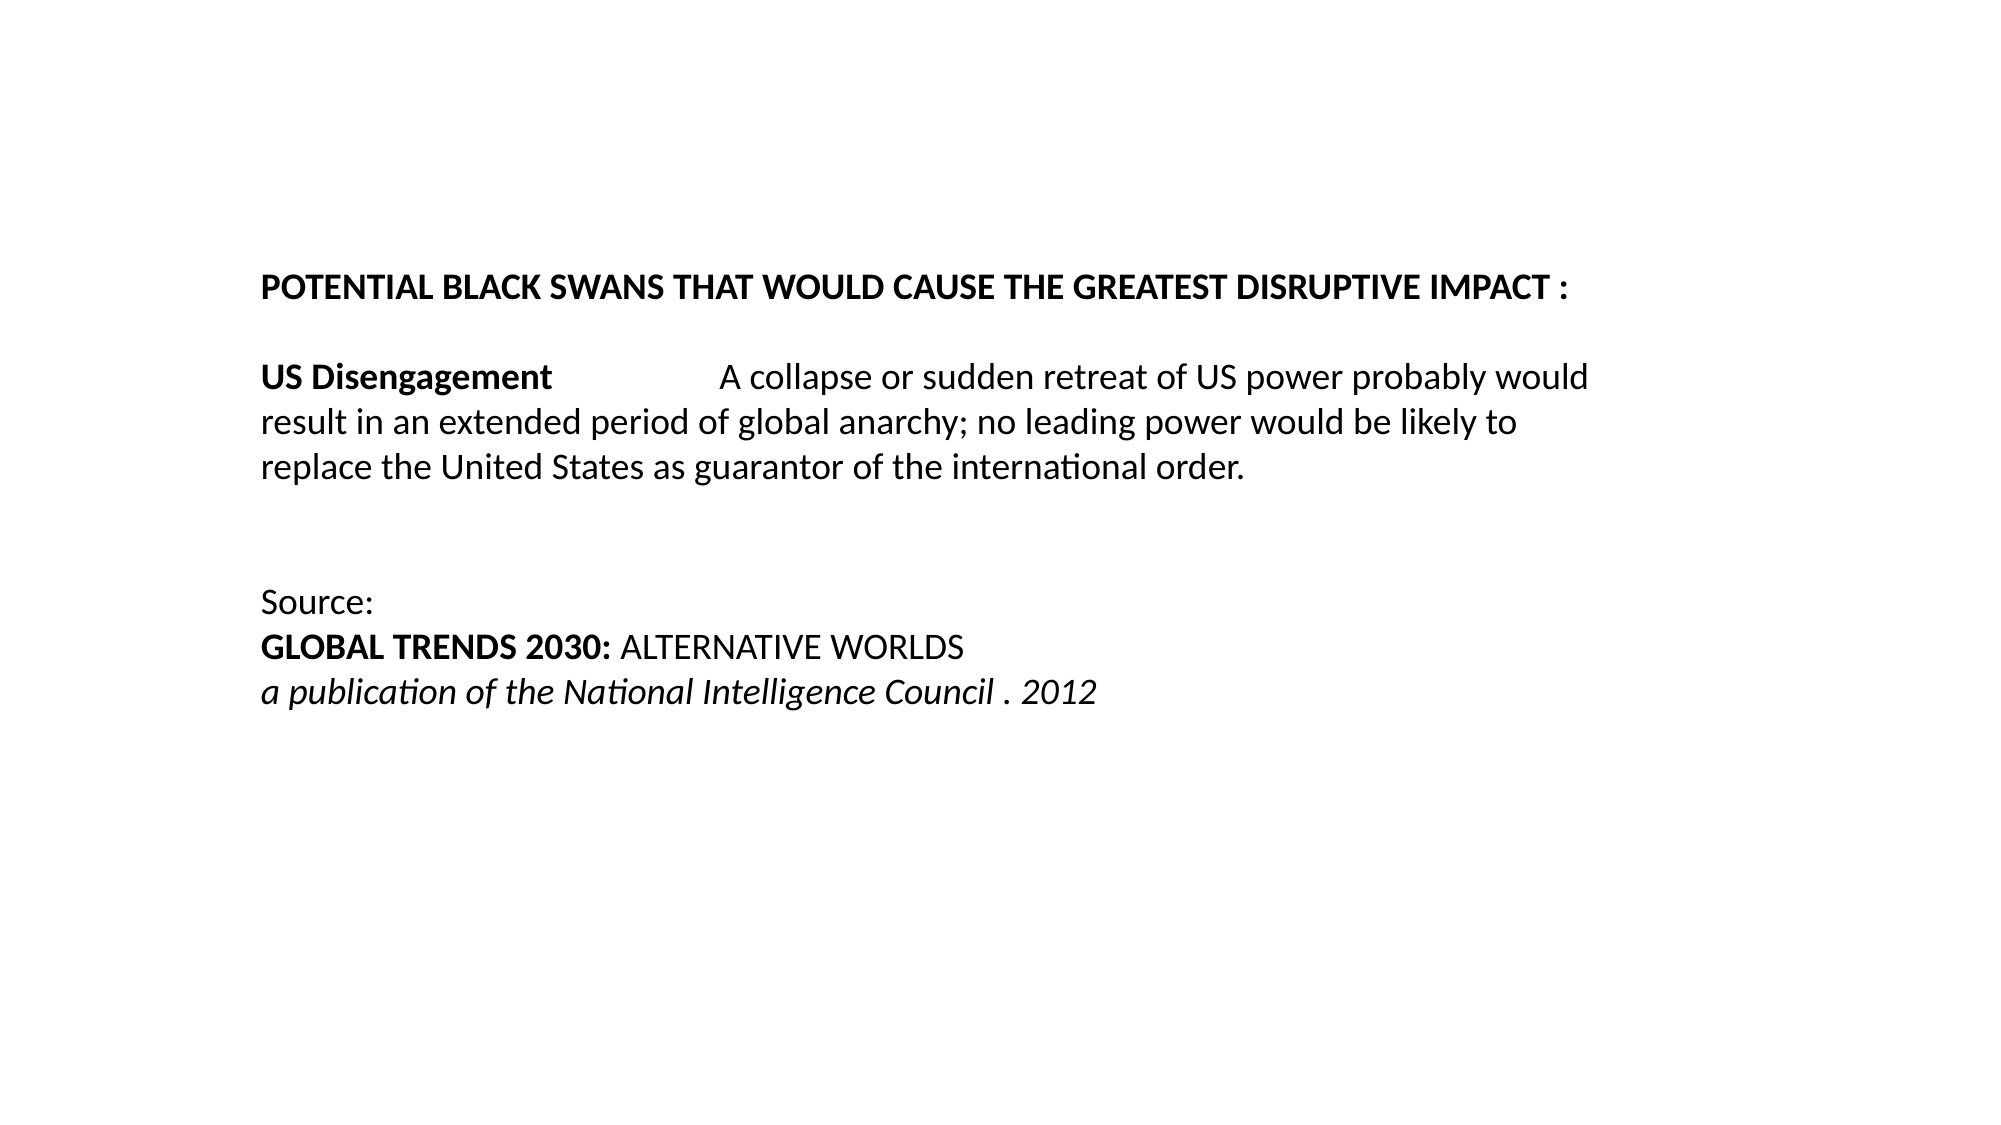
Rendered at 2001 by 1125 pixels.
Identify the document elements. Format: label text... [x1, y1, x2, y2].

text_box POTENTIAL BLACK SWANS THAT WOULD CAUSE THE GREATEST DISRUPTIVE IMPACT : US Disengagement A collapse or sudden retreat of US power probably would result in an extended period of global anarchy; no leading power would be likely to replace the United States as guarantor of the international order. Source: GLOBAL TRENDS 2030: ALTERNATIVE WORLDS a publication of the National Intelligence Council . 2012 [246, 209, 1645, 765]
